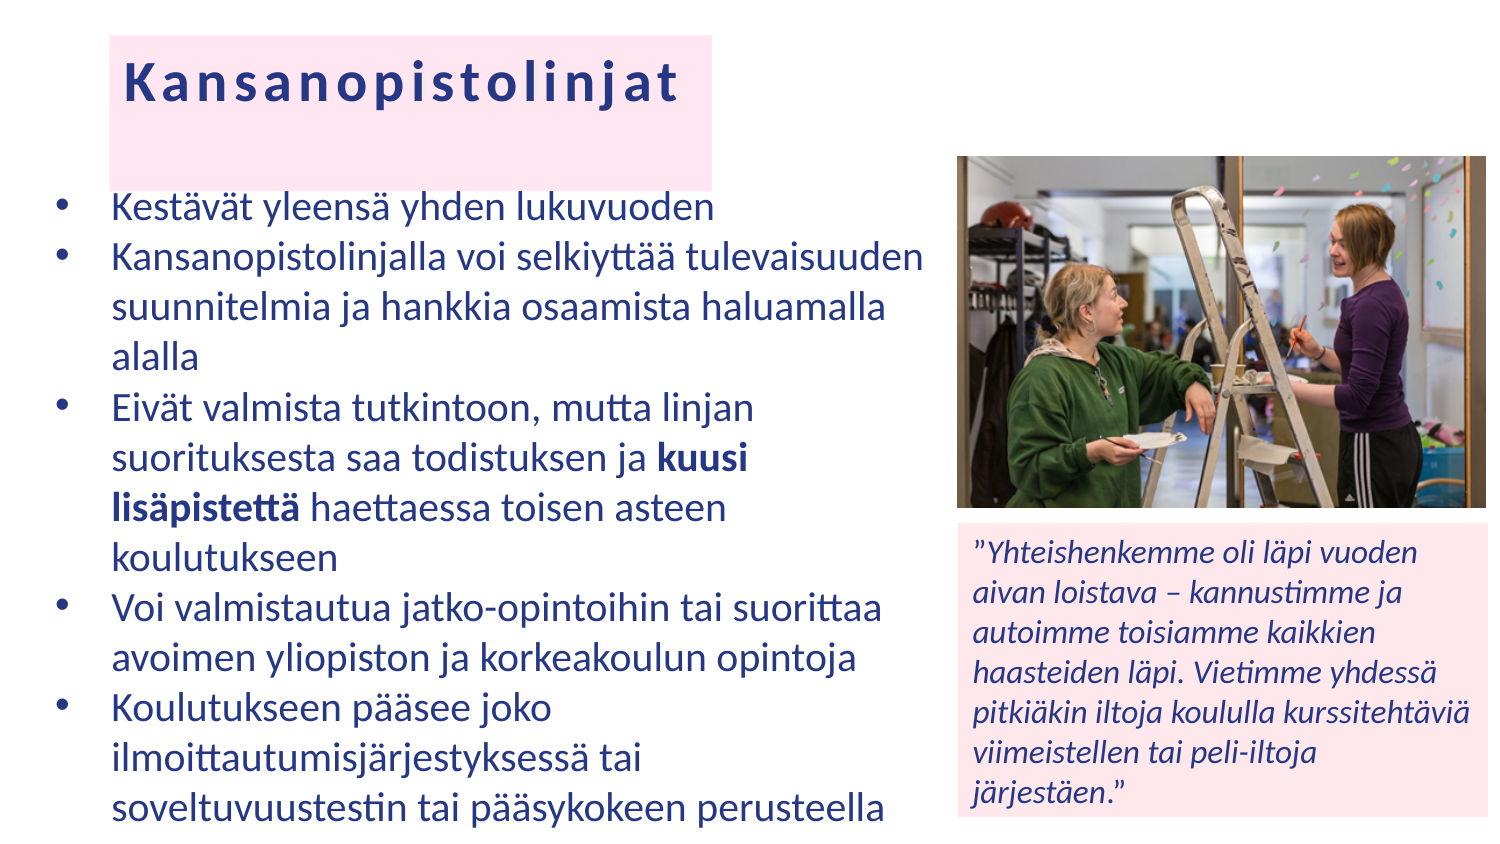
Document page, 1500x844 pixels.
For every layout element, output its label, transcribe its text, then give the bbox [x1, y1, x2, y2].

picture [957, 155, 1486, 508]
title Kansanopistolinjat [109, 35, 712, 171]
text_box ”Yhteishenkemme oli läpi vuoden aivan loistava – kannustimme ja autoimme toisiamme kaikkien haasteiden läpi. Vietimme yhdessä pitkiäkin iltoja koululla kurssitehtäviä viimeistellen tai peli-iltoja järjestäen.” [957, 522, 1488, 818]
text_box Kestävät yleensä yhden lukuvuoden Kansanopistolinjalla voi selkiyttää tulevaisuuden suunnitelmia ja hankkia osaamista haluamalla alalla Eivät valmista tutkintoon, mutta linjan suorituksesta saa todistuksen ja kuusi lisäpistettä haettaessa toisen asteen koulutukseen Voi valmistautua jatko-opintoihin tai suorittaa avoimen yliopiston ja korkeakoulun opintoja Koulutukseen pääsee joko ilmoittautumisjärjestyksessä tai soveltuvuustestin tai pääsykokeen perusteella [40, 171, 958, 837]
